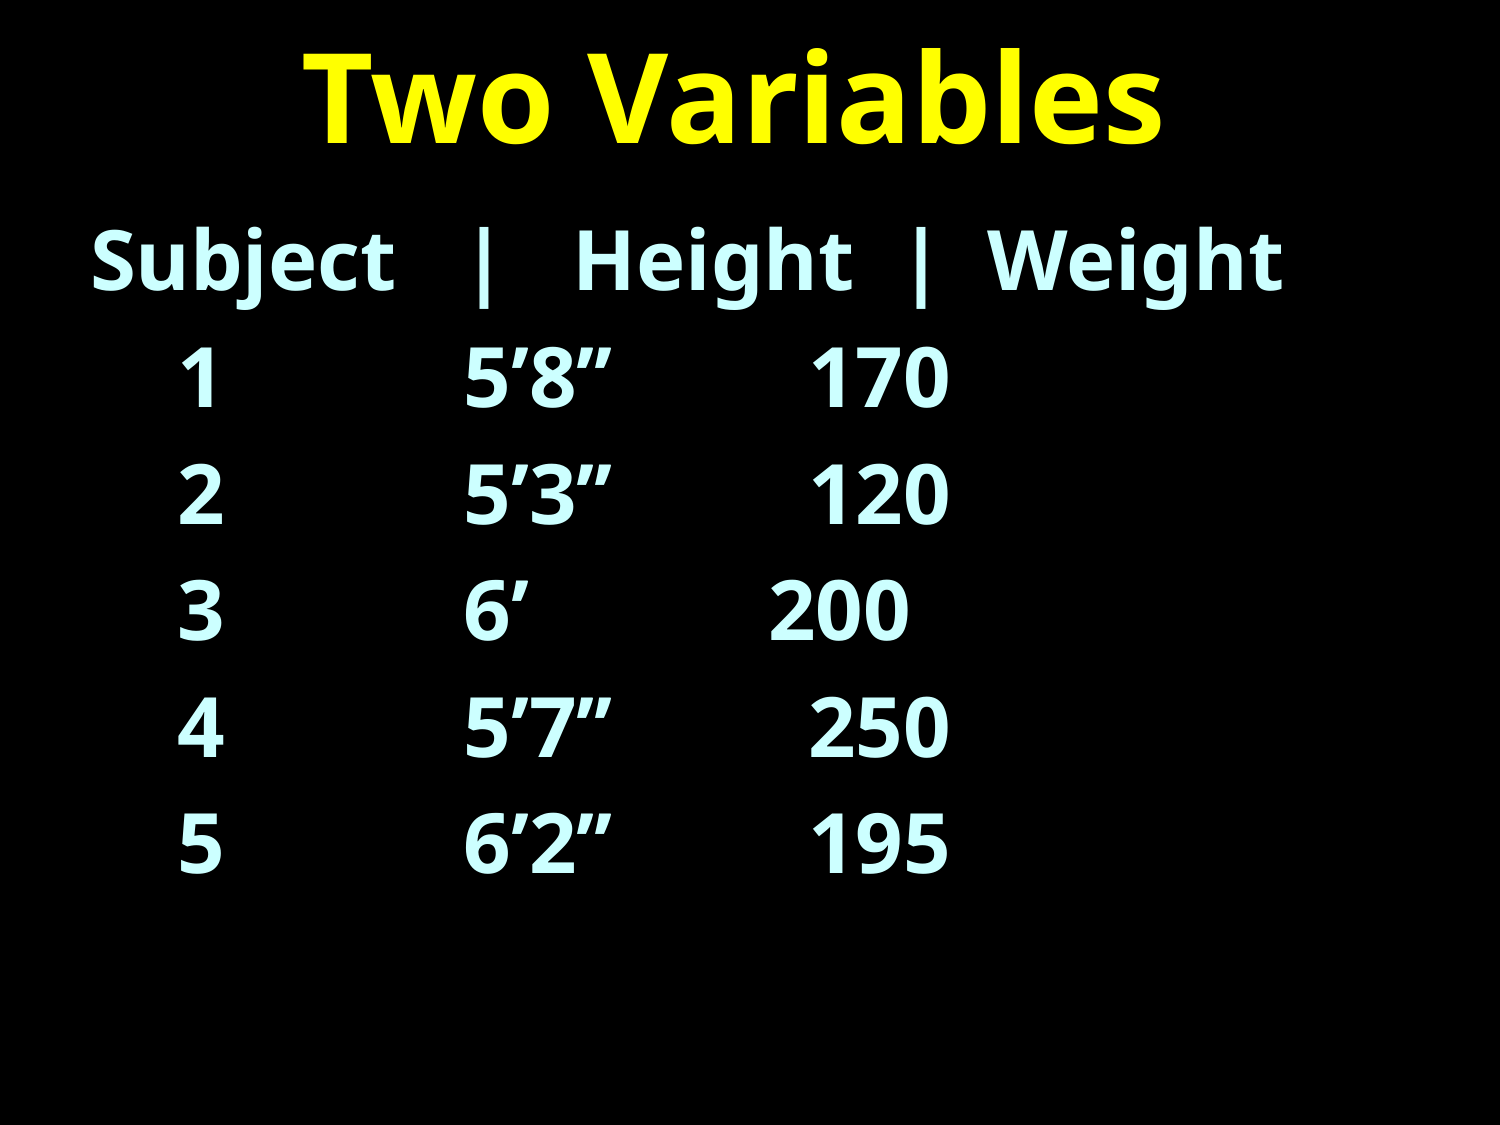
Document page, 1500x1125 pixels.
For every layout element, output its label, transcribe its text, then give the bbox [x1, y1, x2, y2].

title Two Variables [0, 0, 1500, 188]
list Subject | Height | Weight 1 5’8’’ 170 2 5’3’’ 120 3 6’ 200 4 5’7’’ 250 5 6’2’’ 195 [75, 200, 1425, 1125]
